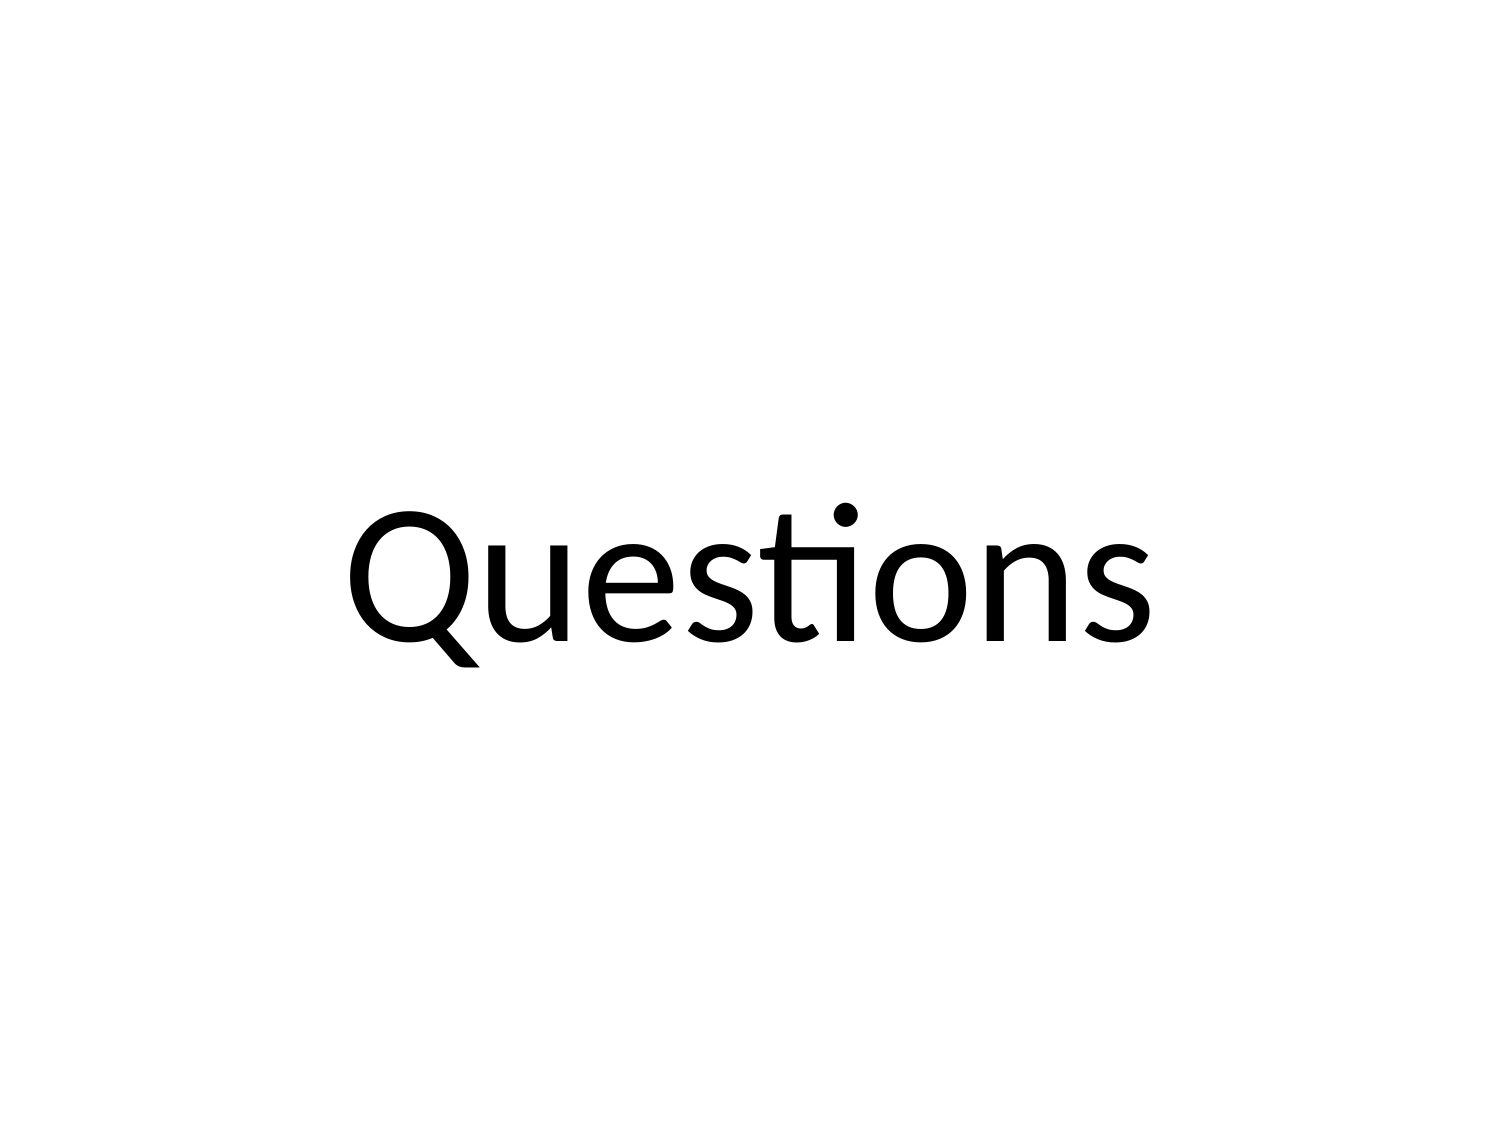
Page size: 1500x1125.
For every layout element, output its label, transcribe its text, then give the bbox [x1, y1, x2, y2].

list Questions [75, 434, 1425, 1005]
